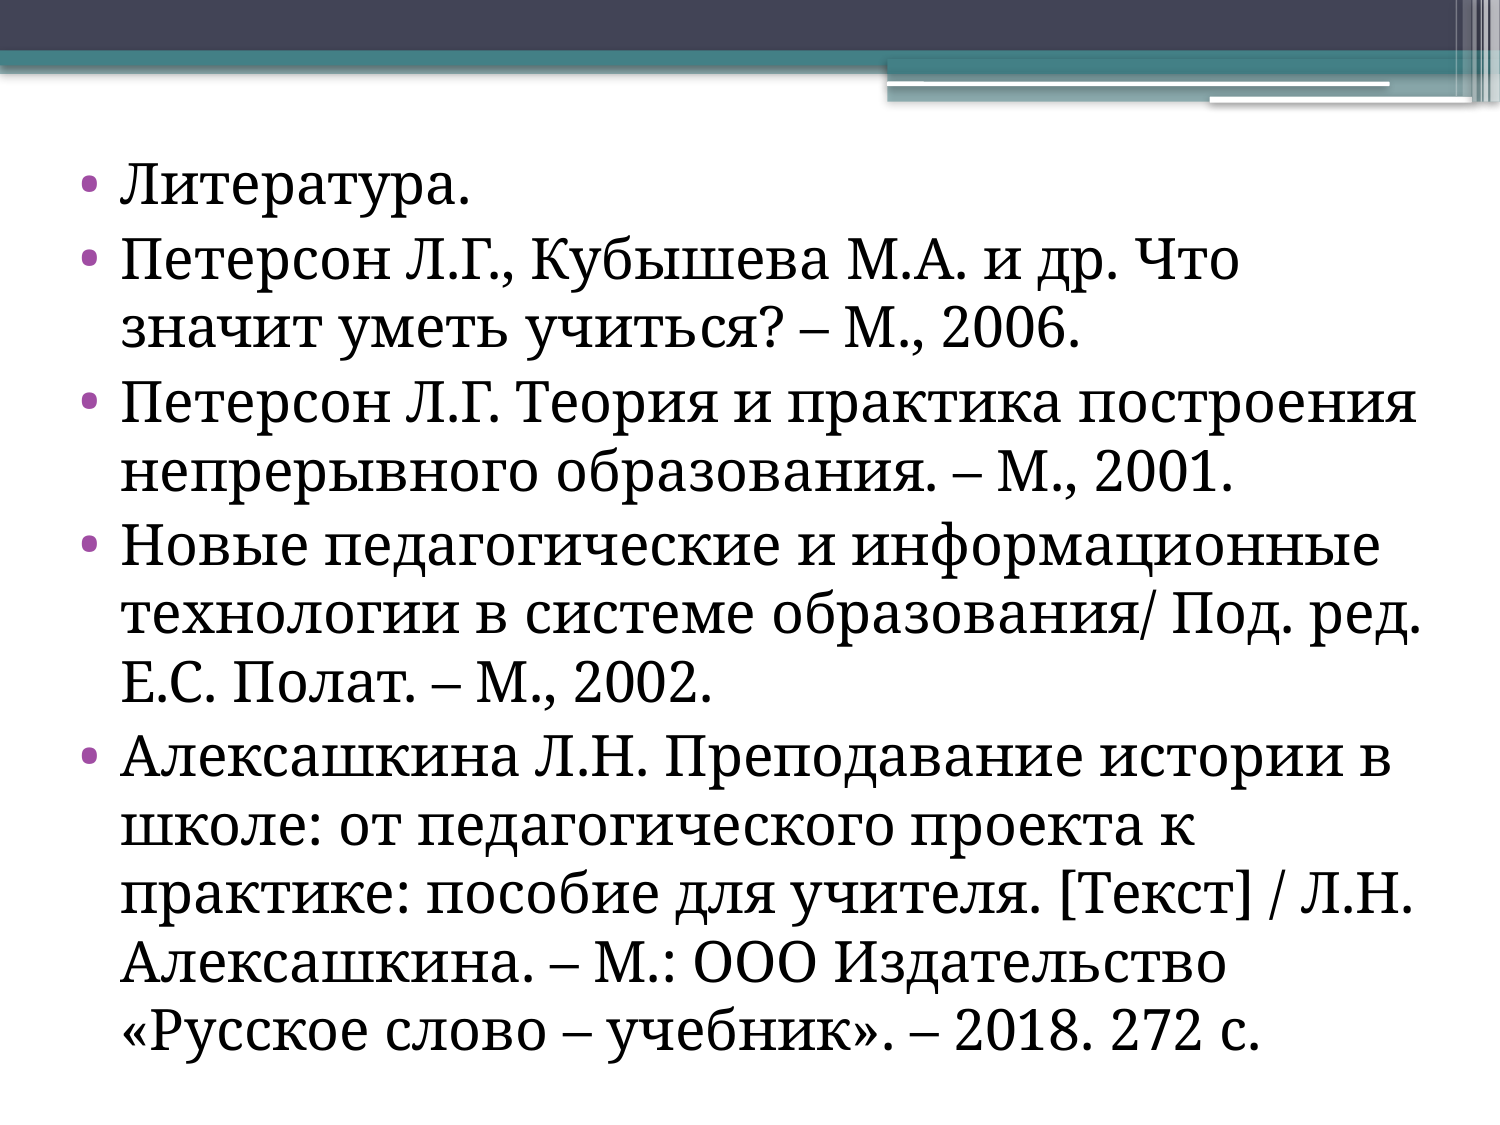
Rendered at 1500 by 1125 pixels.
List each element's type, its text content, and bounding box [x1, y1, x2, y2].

list Литература. Петерсон Л.Г., Кубышева М.А. и др. Что значит уметь учиться? – М., 2006. Петерсон Л.Г. Теория и практика построения непрерывного образования. – М., 2001. Новые педагогические и информационные технологии в системе образования/ Под. ред. Е.С. Полат. – М., 2002. Алексашкина Л.Н. Преподавание истории в школе: от педагогического проекта к практике: пособие для учителя. [Текст] / Л.Н. Алексашкина. – М.: ООО Издательство «Русское слово – учебник». – 2018. 272 с. [46, 140, 1465, 1079]
